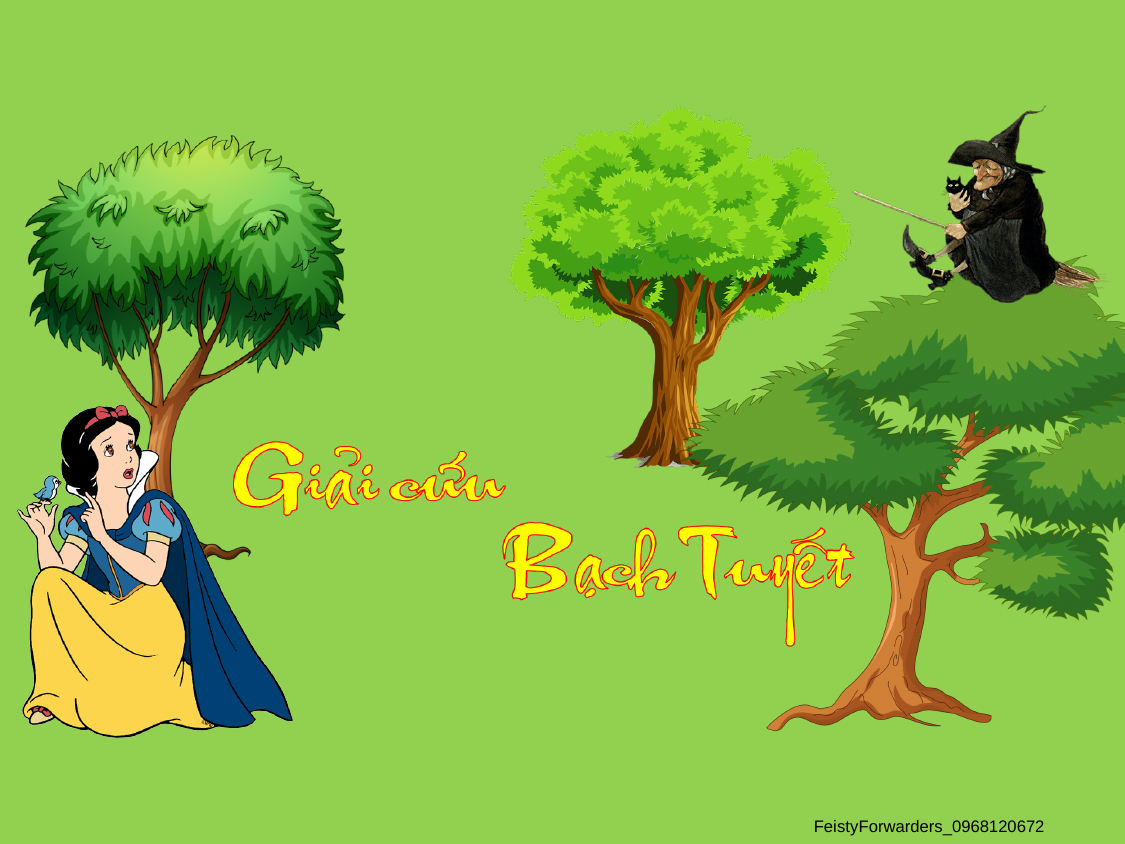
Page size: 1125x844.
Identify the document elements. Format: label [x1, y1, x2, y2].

picture [0, 105, 1125, 739]
